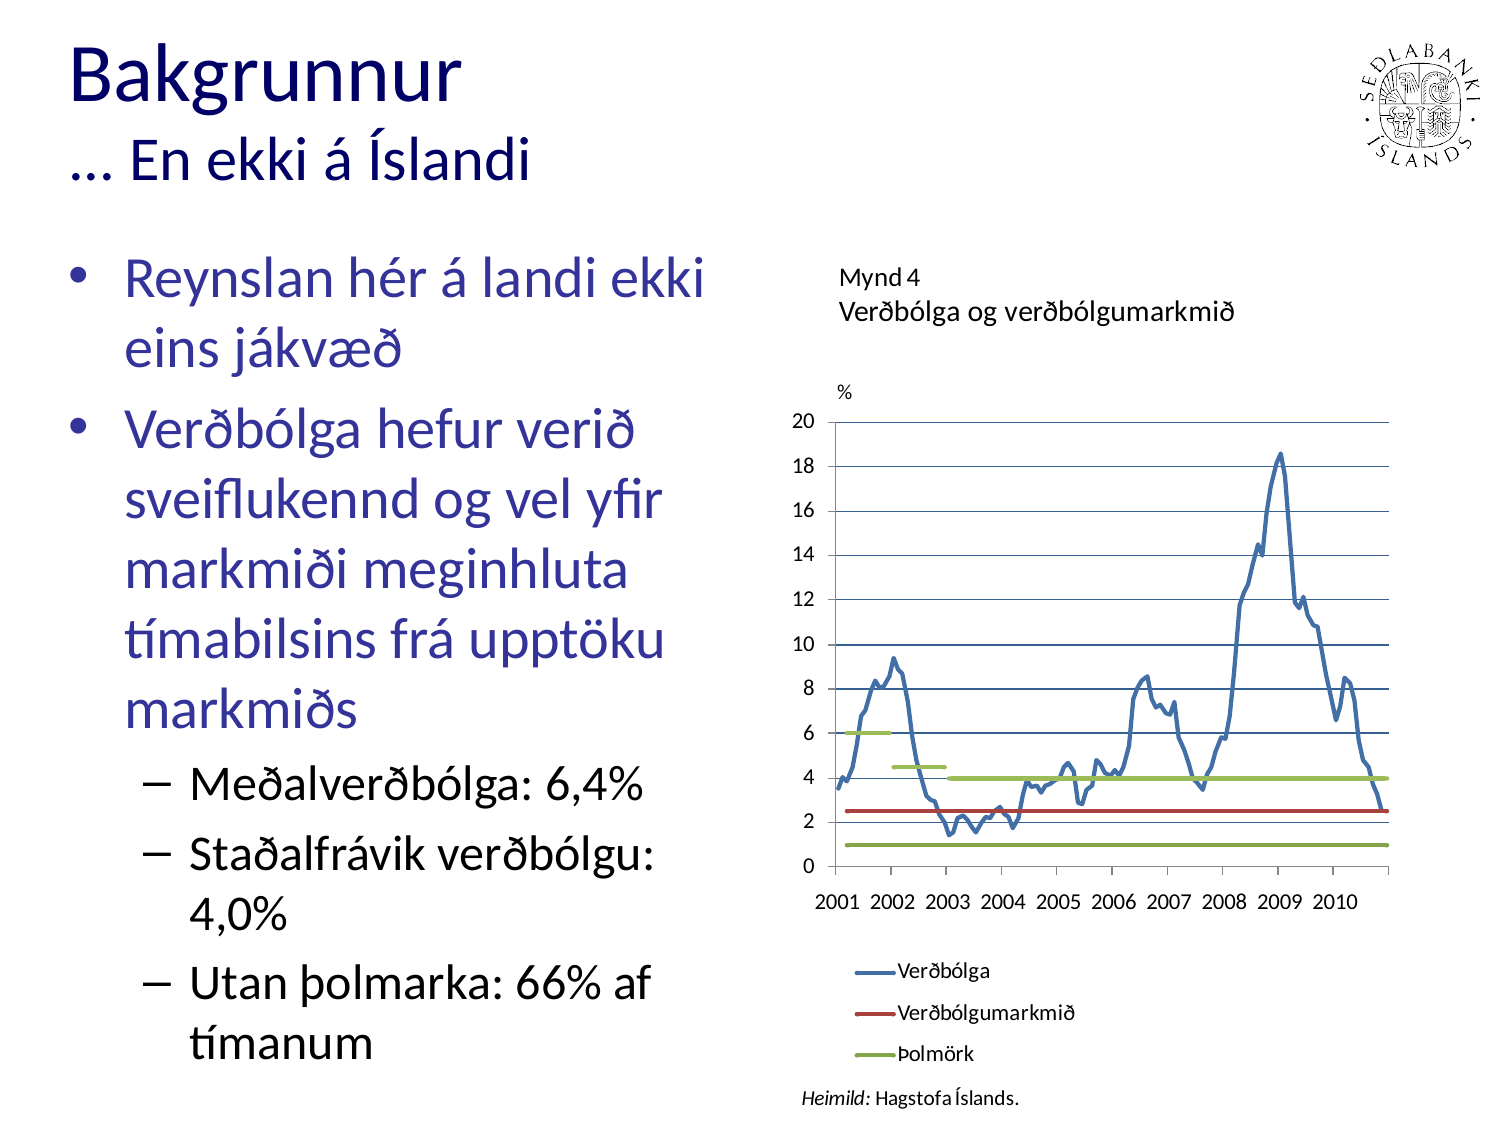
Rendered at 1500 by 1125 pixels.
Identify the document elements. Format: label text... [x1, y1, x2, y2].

picture [1412, 42, 1482, 173]
list Reynslan hér á landi ekki eins jákvæð Verðbólga hefur verið sveiflukennd og vel yfir markmiði meginhluta tímabilsins frá upptöku markmiðs Meðalverðbólga: 6,4% Staðalfrávik verðbólgu: 4,0% Utan þolmarka: 66% af tímanum [53, 231, 727, 1094]
title Bakgrunnur ... En ekki á Íslandi [52, 10, 1412, 209]
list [762, 240, 1479, 1125]
